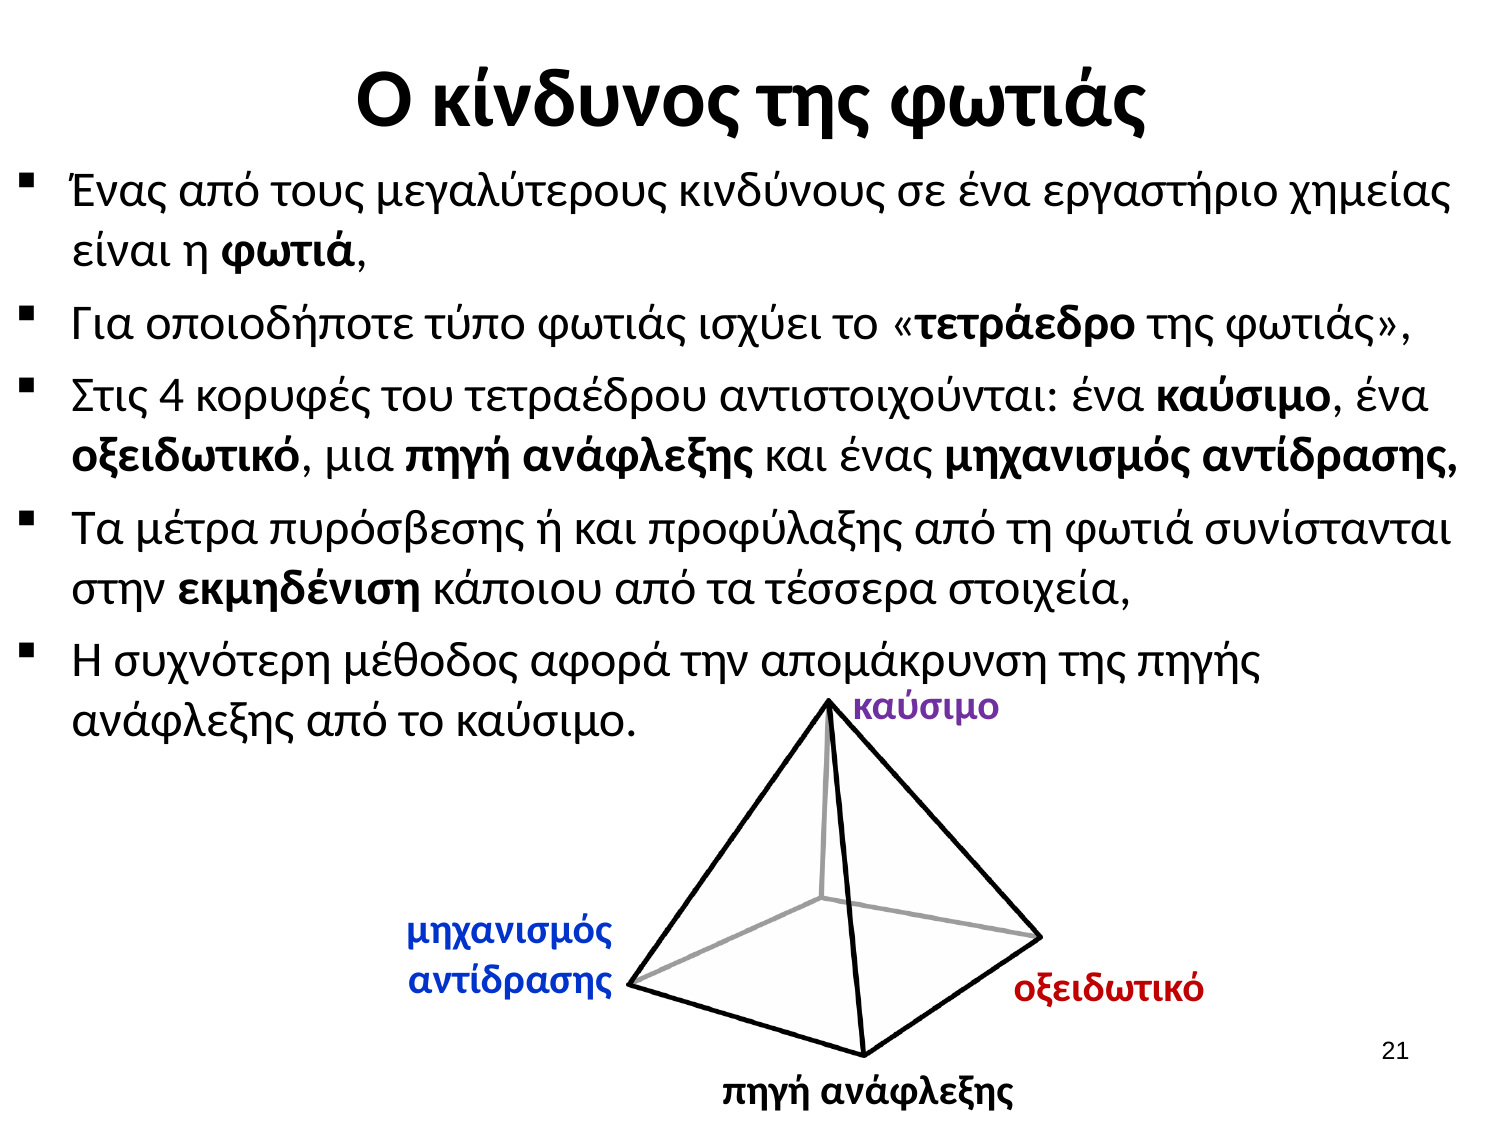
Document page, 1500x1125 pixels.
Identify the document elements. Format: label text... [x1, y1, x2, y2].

text_box οξειδωτικό [1047, 952, 1220, 1017]
slide_number 20 [1074, 1019, 1425, 1080]
title Ο κίνδυνος της φωτιάς [76, 19, 1427, 149]
text_box πηγή ανάφλεξης [707, 1066, 1039, 1120]
list Ένας από τους μεγαλύτερους κινδύνους σε ένα εργαστήριο χημείας είναι η φωτιά, Για οποιοδήποτε τύπο φωτιάς ισχύει το «τετράεδρο της φωτιάς», Στις 4 κορυφές του τετραέδρου αντιστοιχούνται: ένα καύσιμο, ένα οξειδωτικό, μια πηγή ανάφλεξης και ένας μηχανισμός αντίδρασης, Τα μέτρα πυρόσβεσης ή και προφύλαξης από τη φωτιά συνίστανται στην εκμηδένιση κάποιου από τα τέσσερα στοιχεία, Η συχνότερη μέθοδος αφορά την απομάκρυνση της πηγής ανάφλεξης από το καύσιμο. [0, 149, 1500, 764]
text_box καύσιμο [838, 670, 1015, 696]
text_box μηχανισμός αντίδρασης [332, 894, 621, 1009]
picture [626, 698, 1043, 1058]
